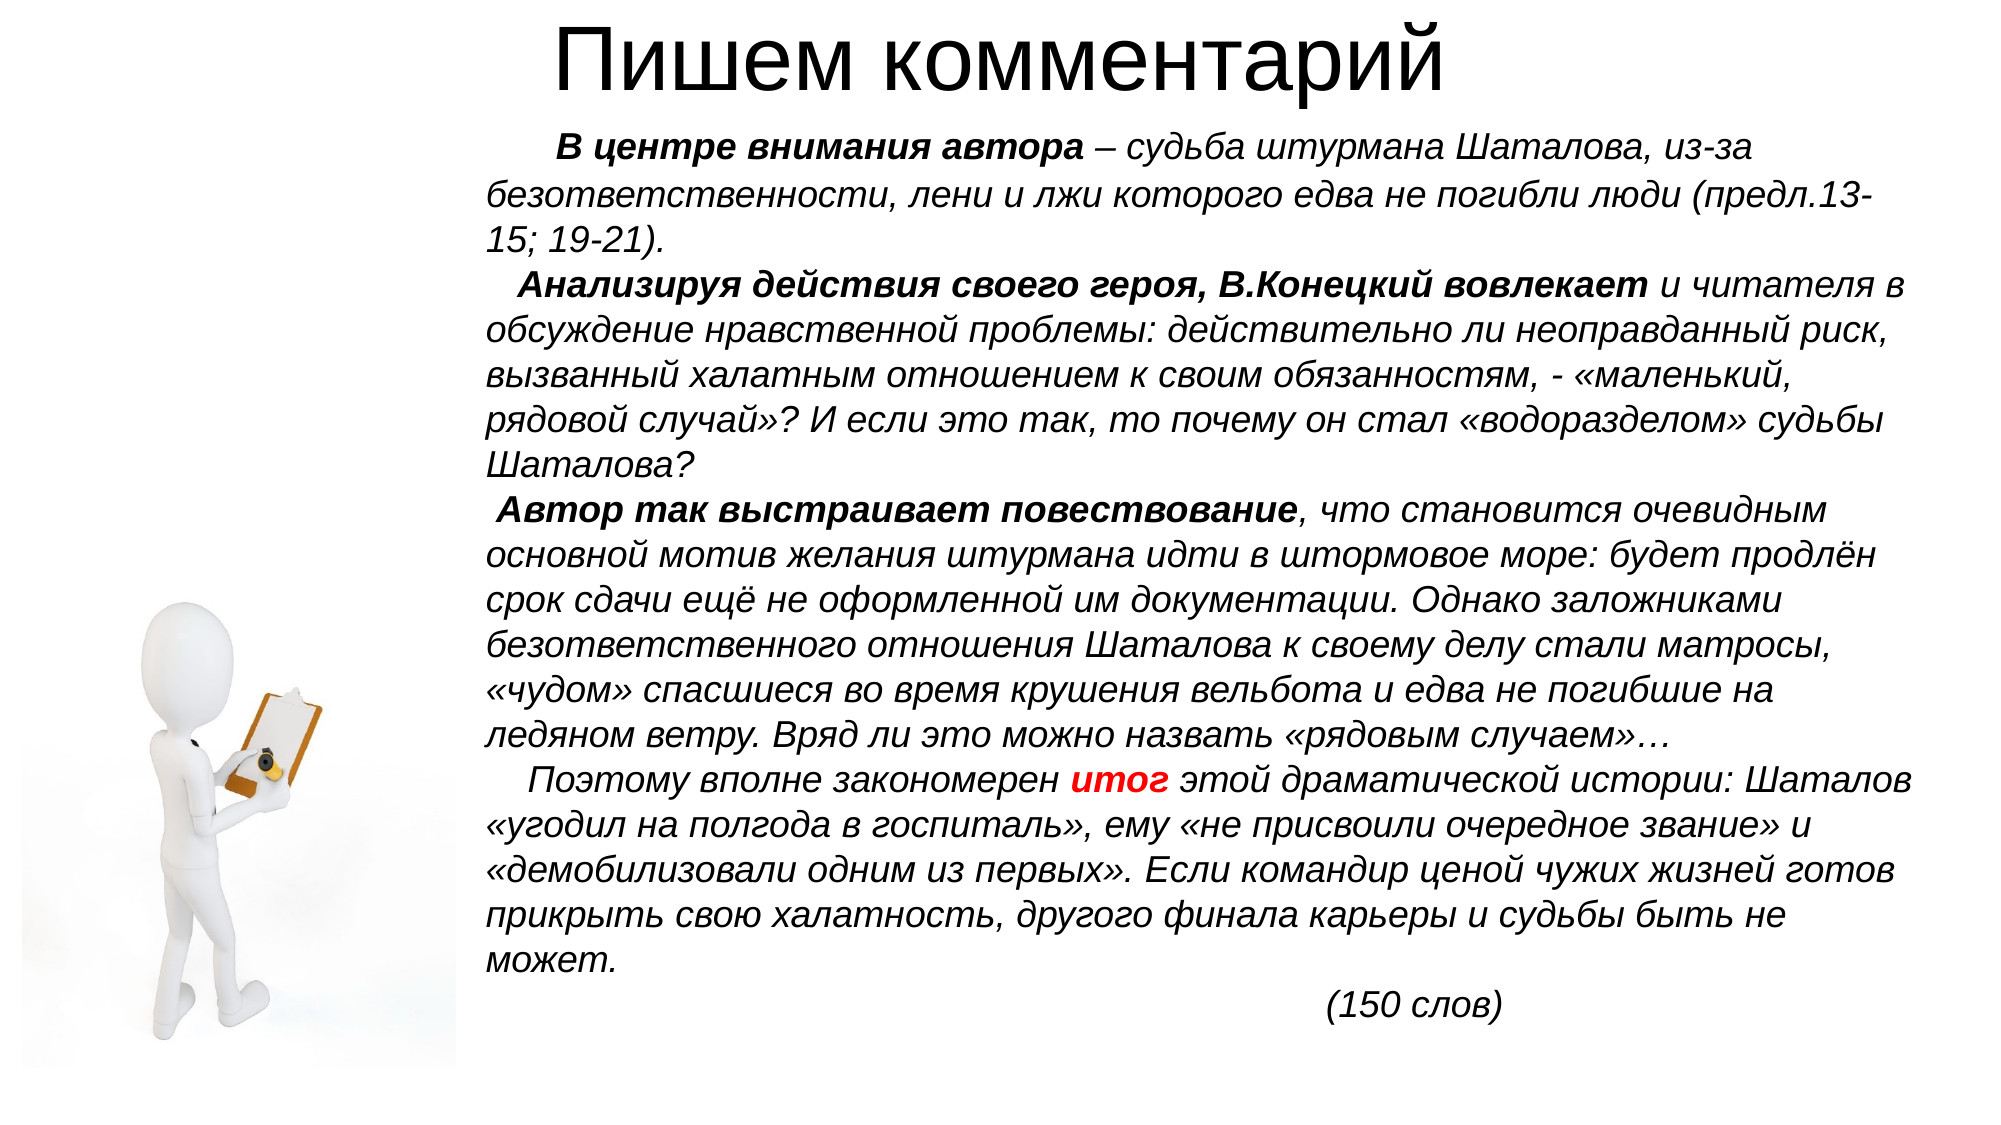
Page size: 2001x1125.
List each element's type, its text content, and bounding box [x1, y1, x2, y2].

picture [22, 567, 456, 1068]
title Пишем комментарий [99, 33, 1901, 89]
text_box В центре внимания автора – судьба штурмана Шаталова, из-за безответственности, лени и лжи которого едва не погибли люди (предл.13-15; 19-21). Анализируя действия своего героя, В.Конецкий вовлекает и читателя в обсуждение нравственной проблемы: действительно ли неоправданный риск, вызванный халатным отношением к своим обязанностям, - «маленький, рядовой случай»? И если это так, то почему он стал «водоразделом» судьбы Шаталова? Автор так выстраивает повествование, что становится очевидным основной мотив желания штурмана идти в штормовое море: будет продлён срок сдачи ещё не оформленной им документации. Однако заложниками безответственного отношения Шаталова к своему делу стали матросы, «чудом» спасшиеся во время крушения вельбота и едва не погибшие на ледяном ветру. Вряд ли это можно назвать «рядовым случаем»… Поэтому вполне закономерен итог этой драматической истории: Шаталов «угодил на полгода в госпиталь», ему «не присвоили очередное звание» и «демобилизовали одним из первых». Если командир ценой чужих жизней готов прикрыть свою халатность, другого финала карьеры и судьбы быть не может. (150 слов) [471, 102, 1934, 1125]
